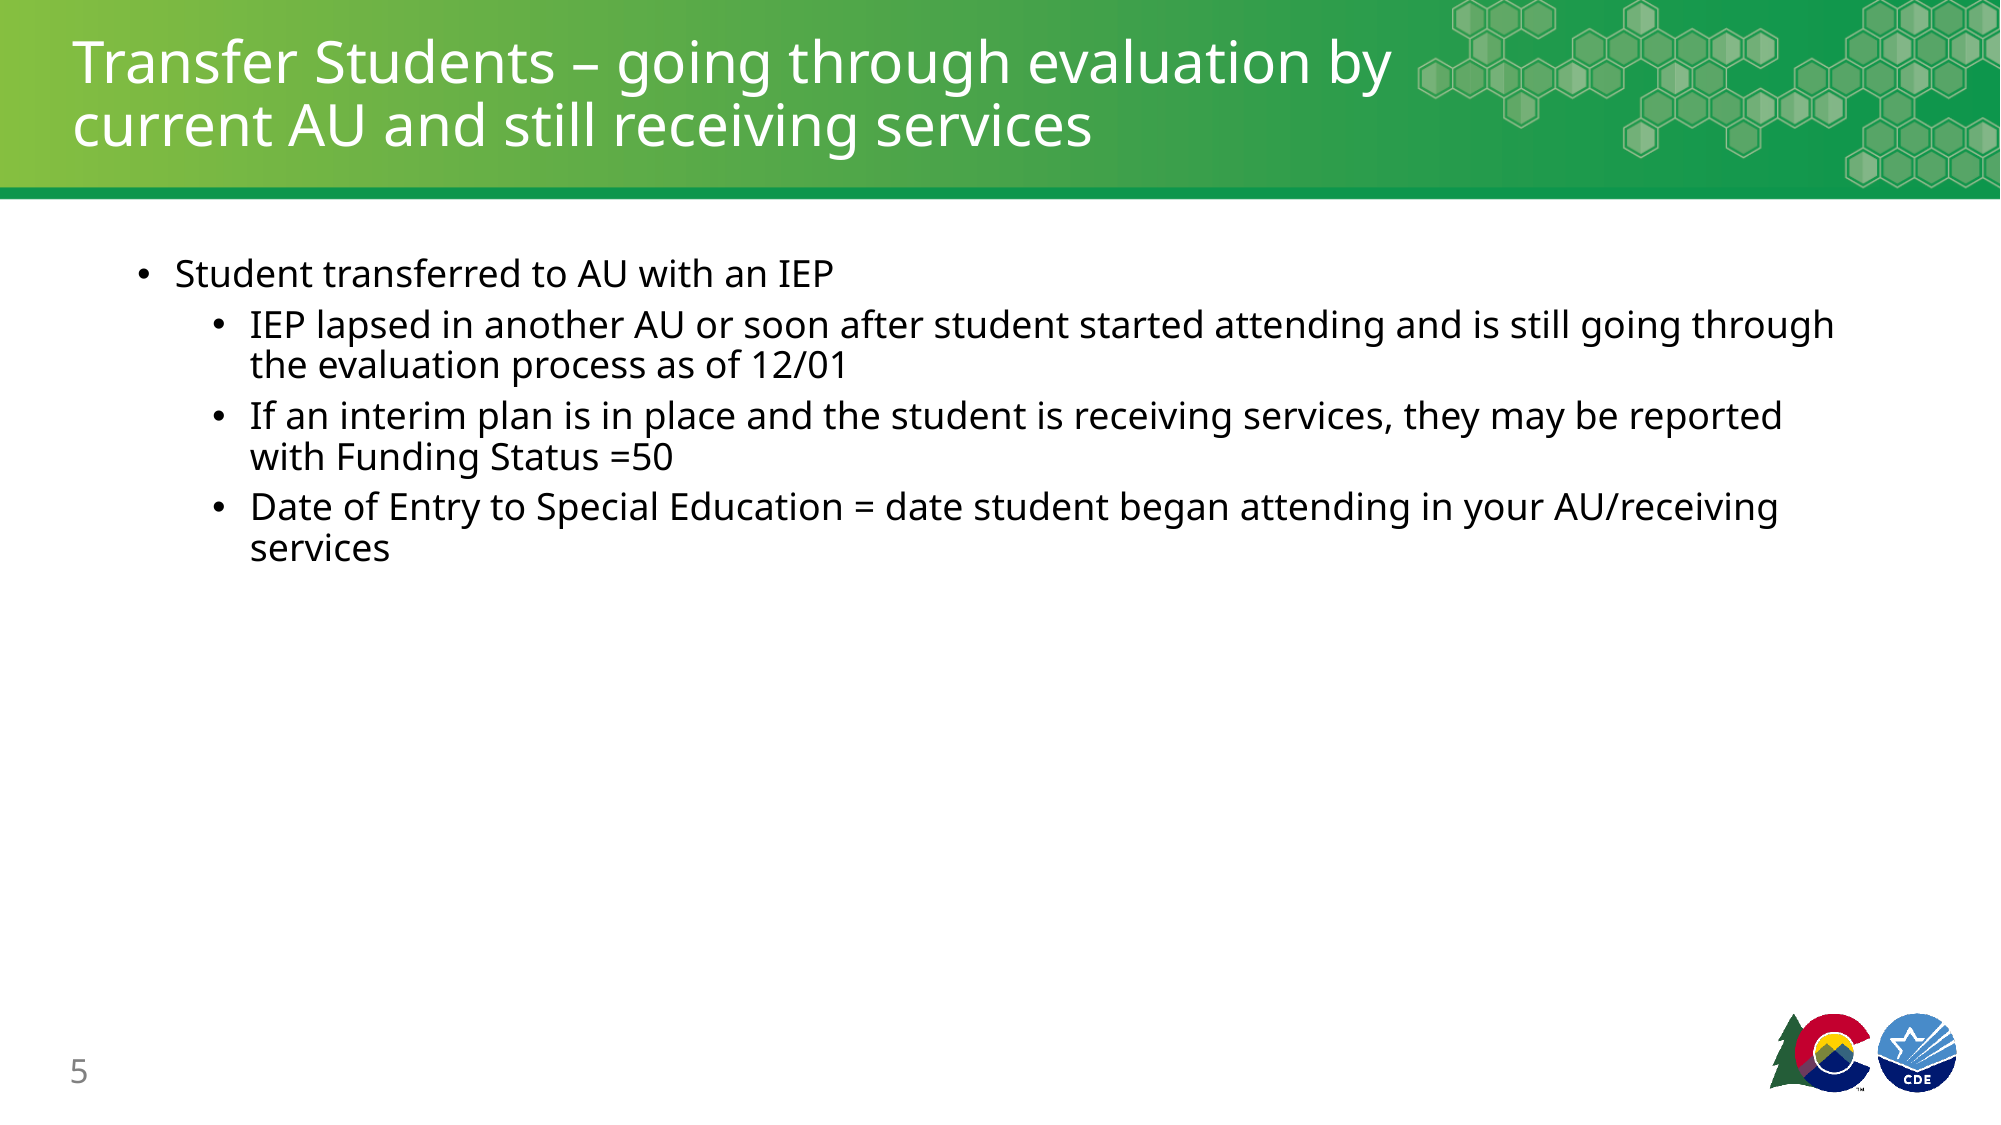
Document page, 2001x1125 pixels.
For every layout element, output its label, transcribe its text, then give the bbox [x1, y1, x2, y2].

title Transfer Students – going through evaluation by current AU and still receiving services [72, 33, 1396, 182]
slide_number 5 [54, 1042, 505, 1103]
list Student transferred to AU with an IEP IEP lapsed in another AU or soon after student started attending and is still going through the evaluation process as of 12/01 If an interim plan is in place and the student is receiving services, they may be reported with Funding Status =50 Date of Entry to Special Education = date student began attending in your AU/receiving services [137, 254, 1863, 969]
picture [1768, 1012, 1957, 1093]
picture [0, 0, 2000, 200]
